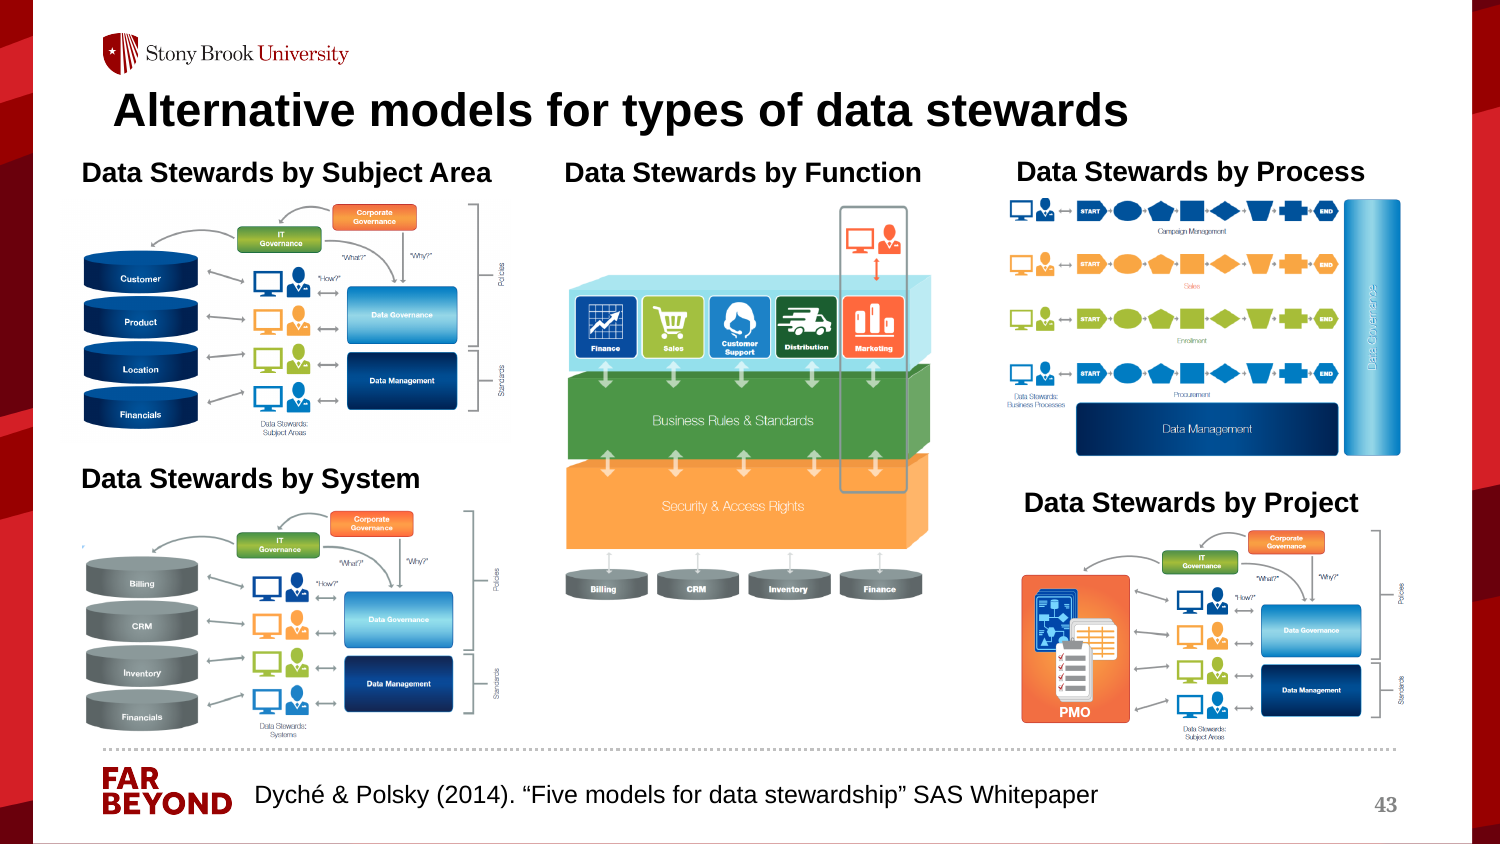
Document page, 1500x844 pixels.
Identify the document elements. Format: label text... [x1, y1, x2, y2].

picture [1005, 198, 1409, 461]
picture [82, 506, 503, 742]
text_box Data Stewards by System [66, 452, 436, 502]
text_box Dyché & Polsky (2014). “Five models for data stewardship” SAS Whitepaper [239, 771, 1116, 816]
picture [60, 199, 511, 444]
picture [103, 767, 232, 815]
picture [103, 33, 349, 75]
text_box Data Stewards by Project [1009, 477, 1375, 526]
text_box Data Stewards by Function [549, 146, 938, 196]
picture [0, 0, 33, 844]
title Alternative models for types of data stewards [97, 82, 1409, 184]
text_box Data Stewards by Subject Area [66, 146, 507, 196]
picture [1473, 0, 1500, 844]
picture [1013, 528, 1410, 742]
picture [565, 201, 941, 603]
text_box Data Stewards by Process [1001, 146, 1381, 195]
